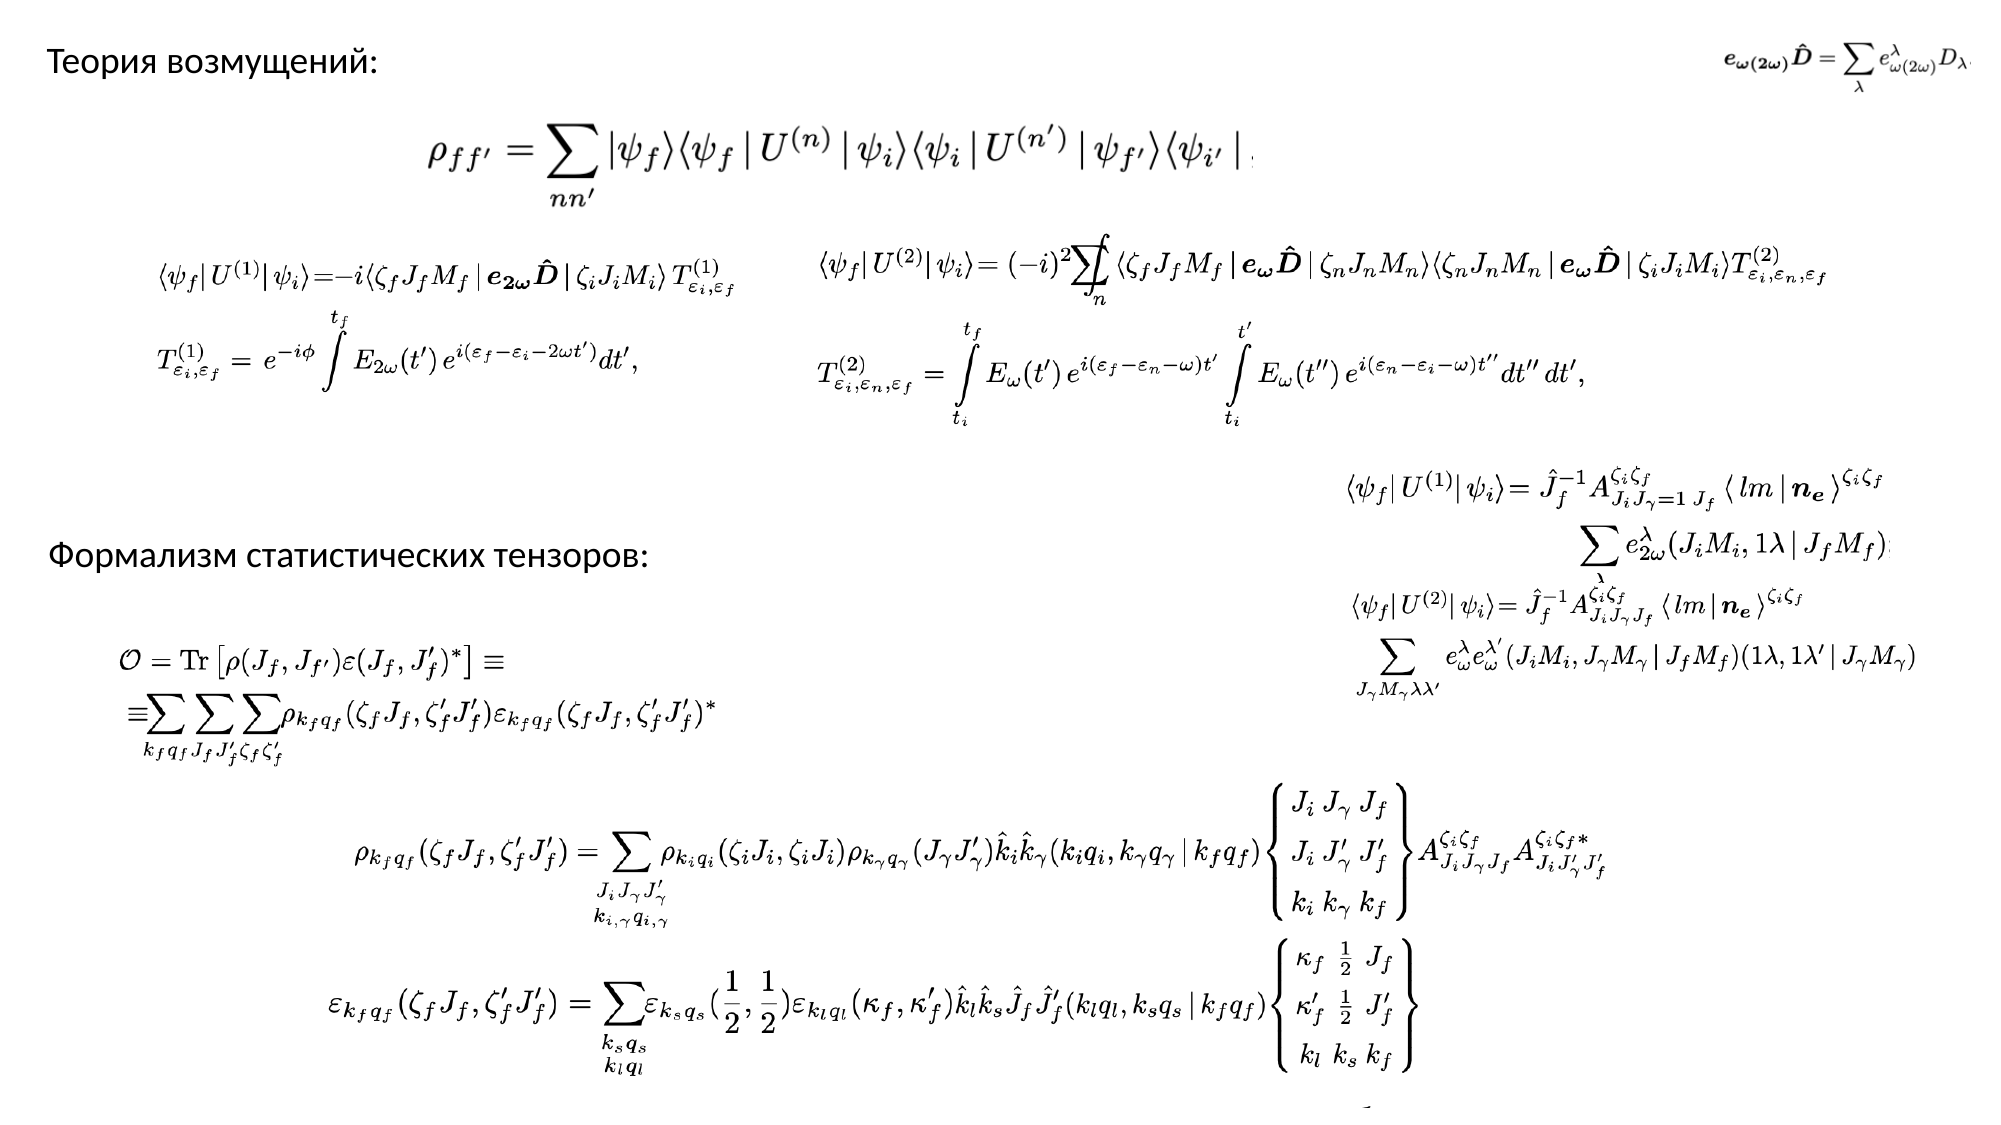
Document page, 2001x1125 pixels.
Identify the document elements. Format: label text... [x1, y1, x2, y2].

picture [135, 241, 745, 396]
text_box Теория возмущений: [31, 28, 395, 89]
text_box Формализм статистических тензоров: [33, 522, 666, 582]
picture [798, 225, 1833, 441]
picture [1715, 24, 1971, 103]
picture [1330, 447, 1915, 706]
picture [91, 625, 1607, 1108]
picture [396, 96, 1253, 218]
